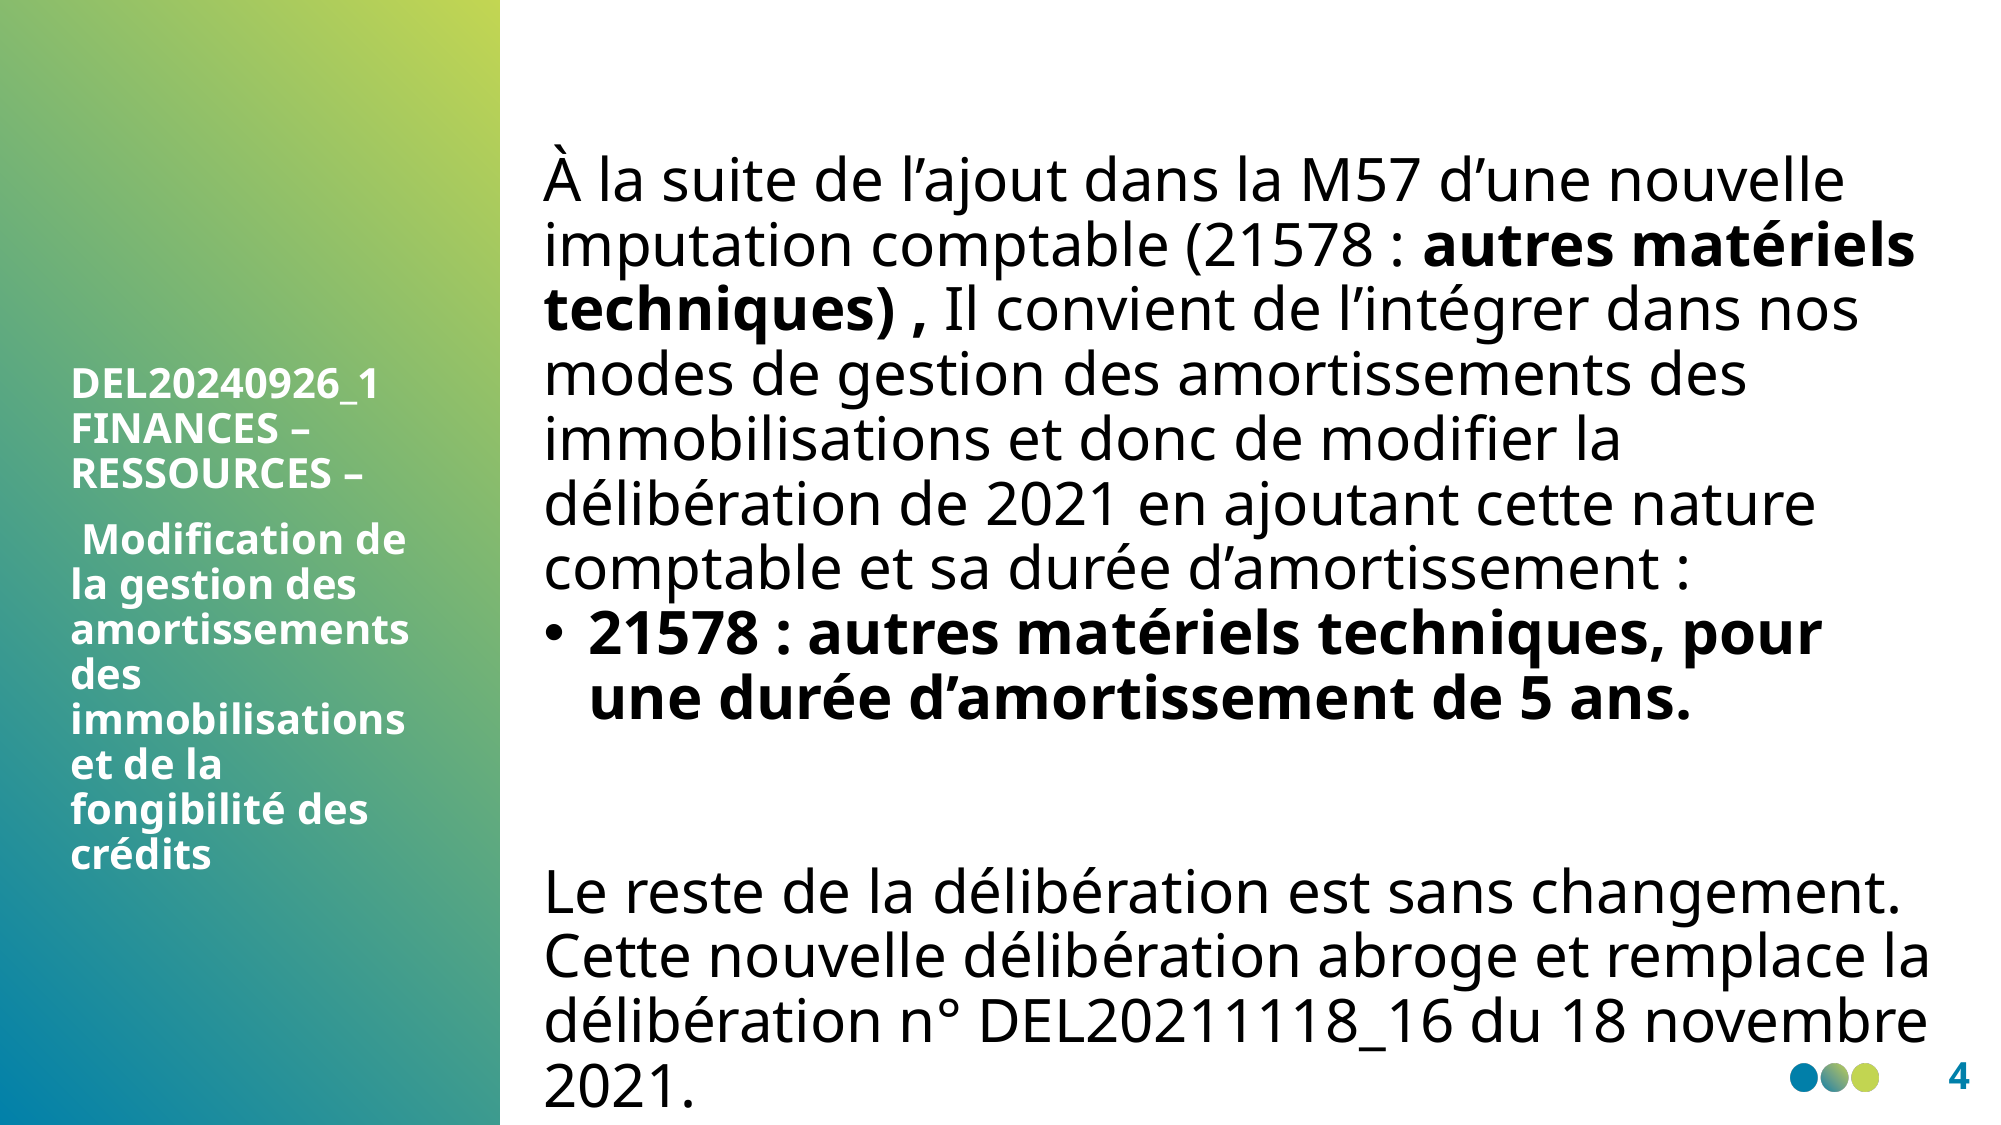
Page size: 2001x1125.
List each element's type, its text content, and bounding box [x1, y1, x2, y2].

text_box À la suite de l’ajout dans la M57 d’une nouvelle imputation comptable (21578 : autres matériels techniques) , Il convient de l’intégrer dans nos modes de gestion des amortissements des immobilisations et donc de modifier la délibération de 2021 en ajoutant cette nature comptable et sa durée d’amortissement : 21578 : autres matériels techniques, pour une durée d’amortissement de 5 ans. Le reste de la délibération est sans changement. Cette nouvelle délibération abroge et remplace la délibération n° DEL20211118_16 du 18 novembre 2021. [528, 36, 1964, 1125]
list DEL20240926_1 FINANCES – RESSOURCES – Modification de la gestion des amortissements des immobilisations et de la fongibilité des crédits [55, 355, 458, 1125]
